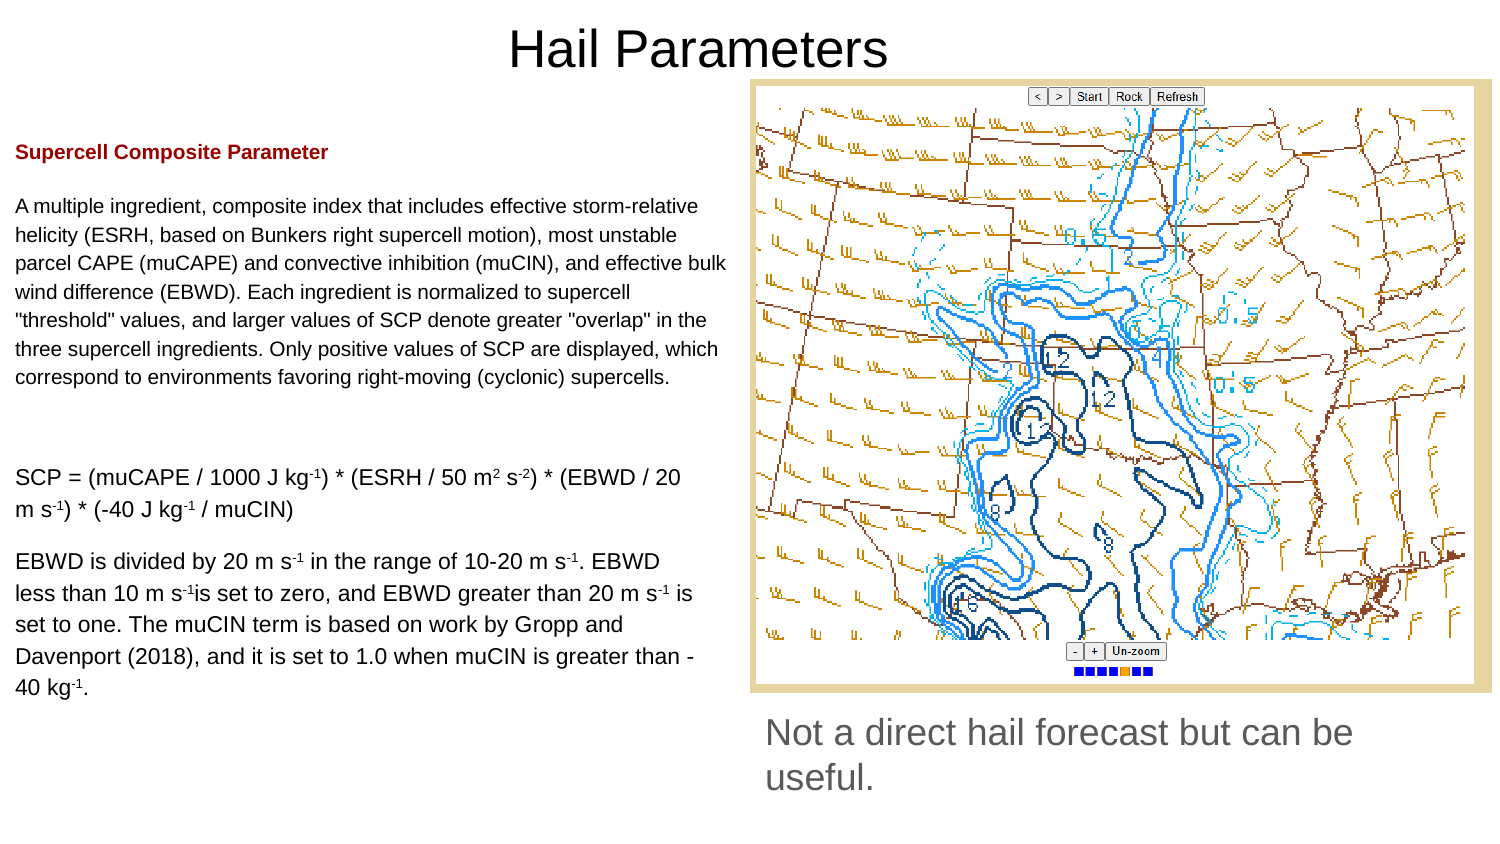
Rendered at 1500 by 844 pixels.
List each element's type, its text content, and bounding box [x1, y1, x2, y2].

list Supercell Composite Parameter A multiple ingredient, composite index that includes effective storm-relative helicity (ESRH, based on Bunkers right supercell motion), most unstable parcel CAPE (muCAPE) and convective inhibition (muCIN), and effective bulk wind difference (EBWD). Each ingredient is normalized to supercell "threshold" values, and larger values of SCP denote greater "overlap" in the three supercell ingredients. Only positive values of SCP are displayed, which correspond to environments favoring right-moving (cyclonic) supercells. [0, 120, 749, 836]
text_box Not a direct hail forecast but can be useful. [749, 701, 1471, 844]
text_box SCP = (muCAPE / 1000 J kg-1) * (ESRH / 50 m2 s-2) * (EBWD / 20 m s-1) * (-40 J kg-1 / muCIN) EBWD is divided by 20 m s-1 in the range of 10-20 m s-1. EBWD less than 10 m s-1is set to zero, and EBWD greater than 20 m s-1 is set to one. The muCIN term is based on work by Gropp and Davenport (2018), and it is set to 1.0 when muCIN is greater than -40 kg-1. [0, 443, 721, 716]
title Hail Parameters [0, 0, 1398, 94]
picture [749, 79, 1492, 693]
